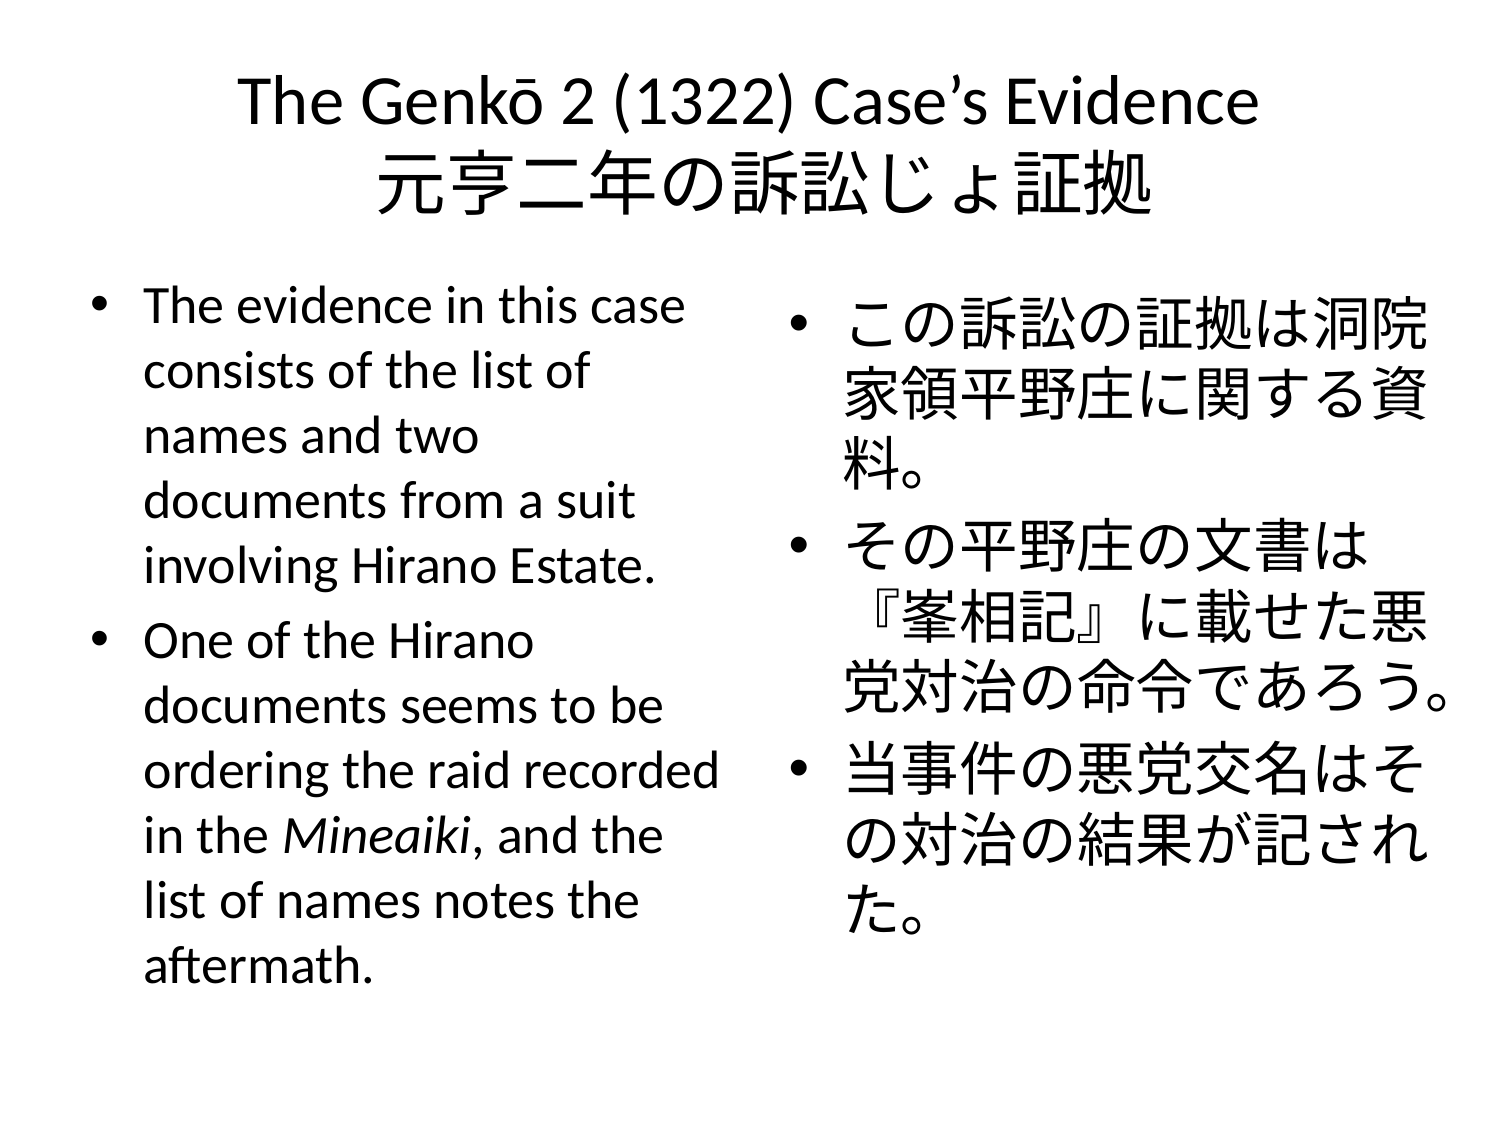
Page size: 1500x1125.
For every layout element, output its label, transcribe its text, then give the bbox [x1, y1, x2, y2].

title The Genkō 2 (1322) Case’s Evidence 元亨二年の訴訟じょ証拠 [75, 45, 1425, 233]
text_box この訴訟の証拠は洞院家領平野庄に関する資料。 その平野庄の文書は『峯相記』に載せた悪党対治の命令であろう。 当事件の悪党交名はその対治の結果が記された。 [773, 278, 1449, 1022]
list The evidence in this case consists of the list of names and two documents from a suit involving Hirano Estate. One of the Hirano documents seems to be ordering the raid recorded in the Mineaiki, and the list of names notes the aftermath. [75, 262, 750, 1005]
